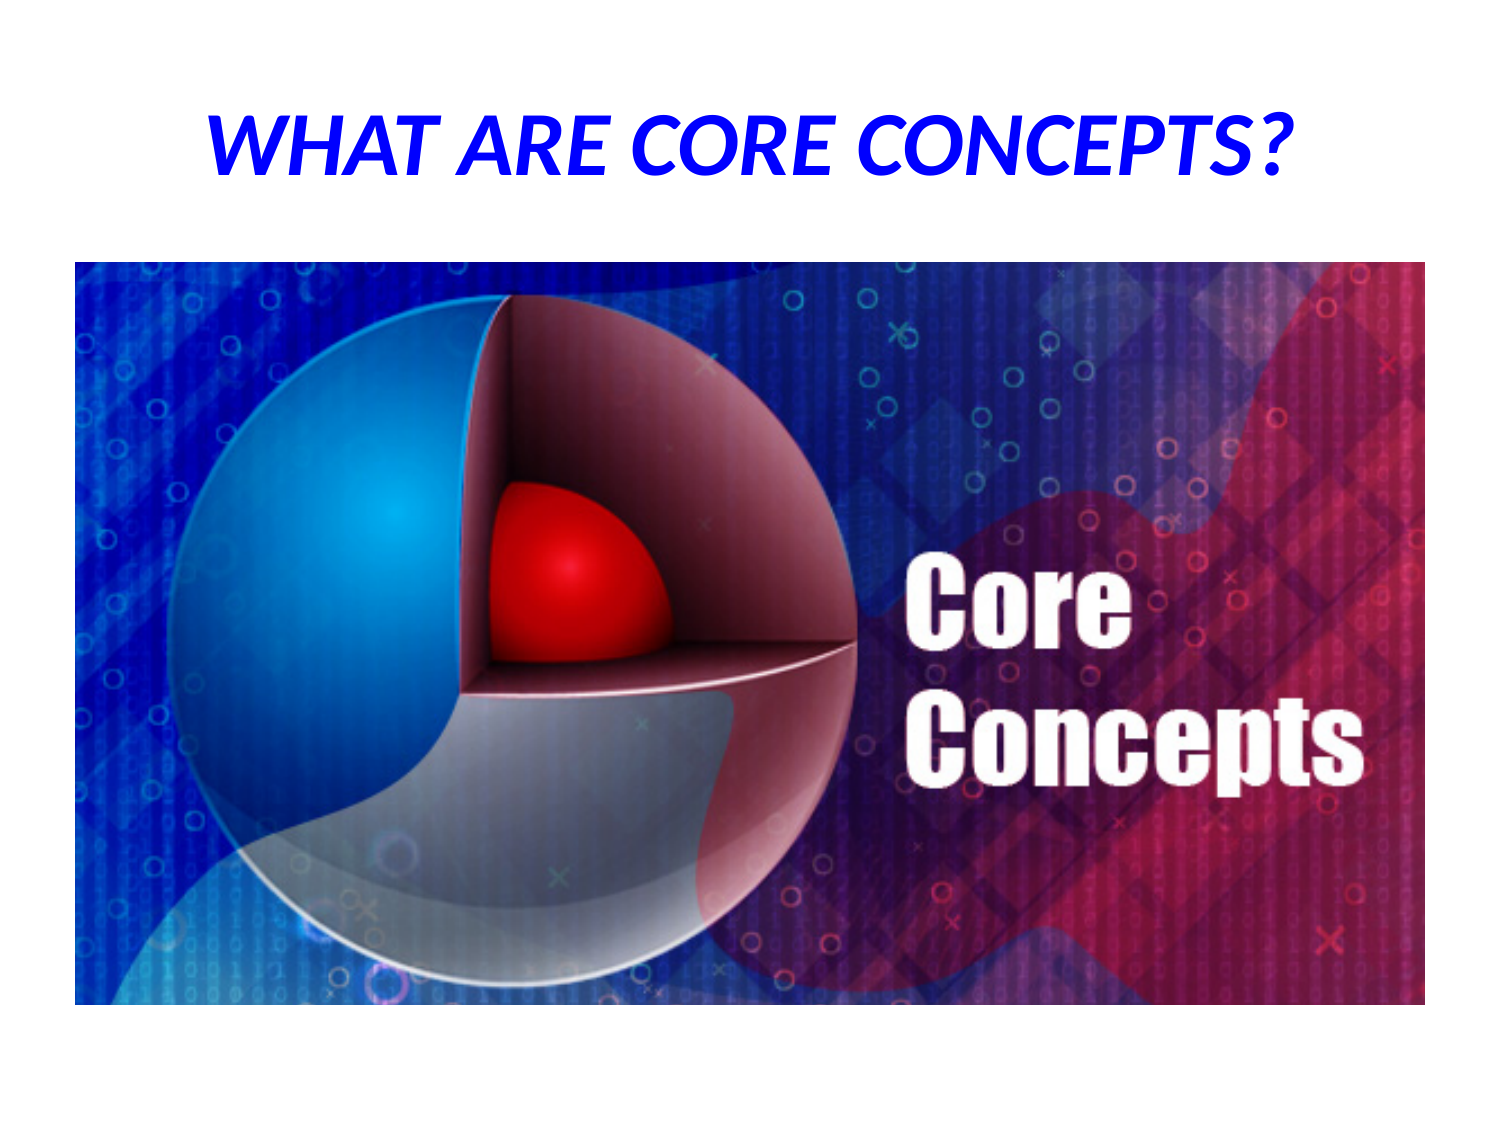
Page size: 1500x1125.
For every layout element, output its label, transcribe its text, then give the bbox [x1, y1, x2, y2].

title WHAT ARE CORE CONCEPTS? [75, 45, 1425, 233]
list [74, 262, 1426, 1006]
